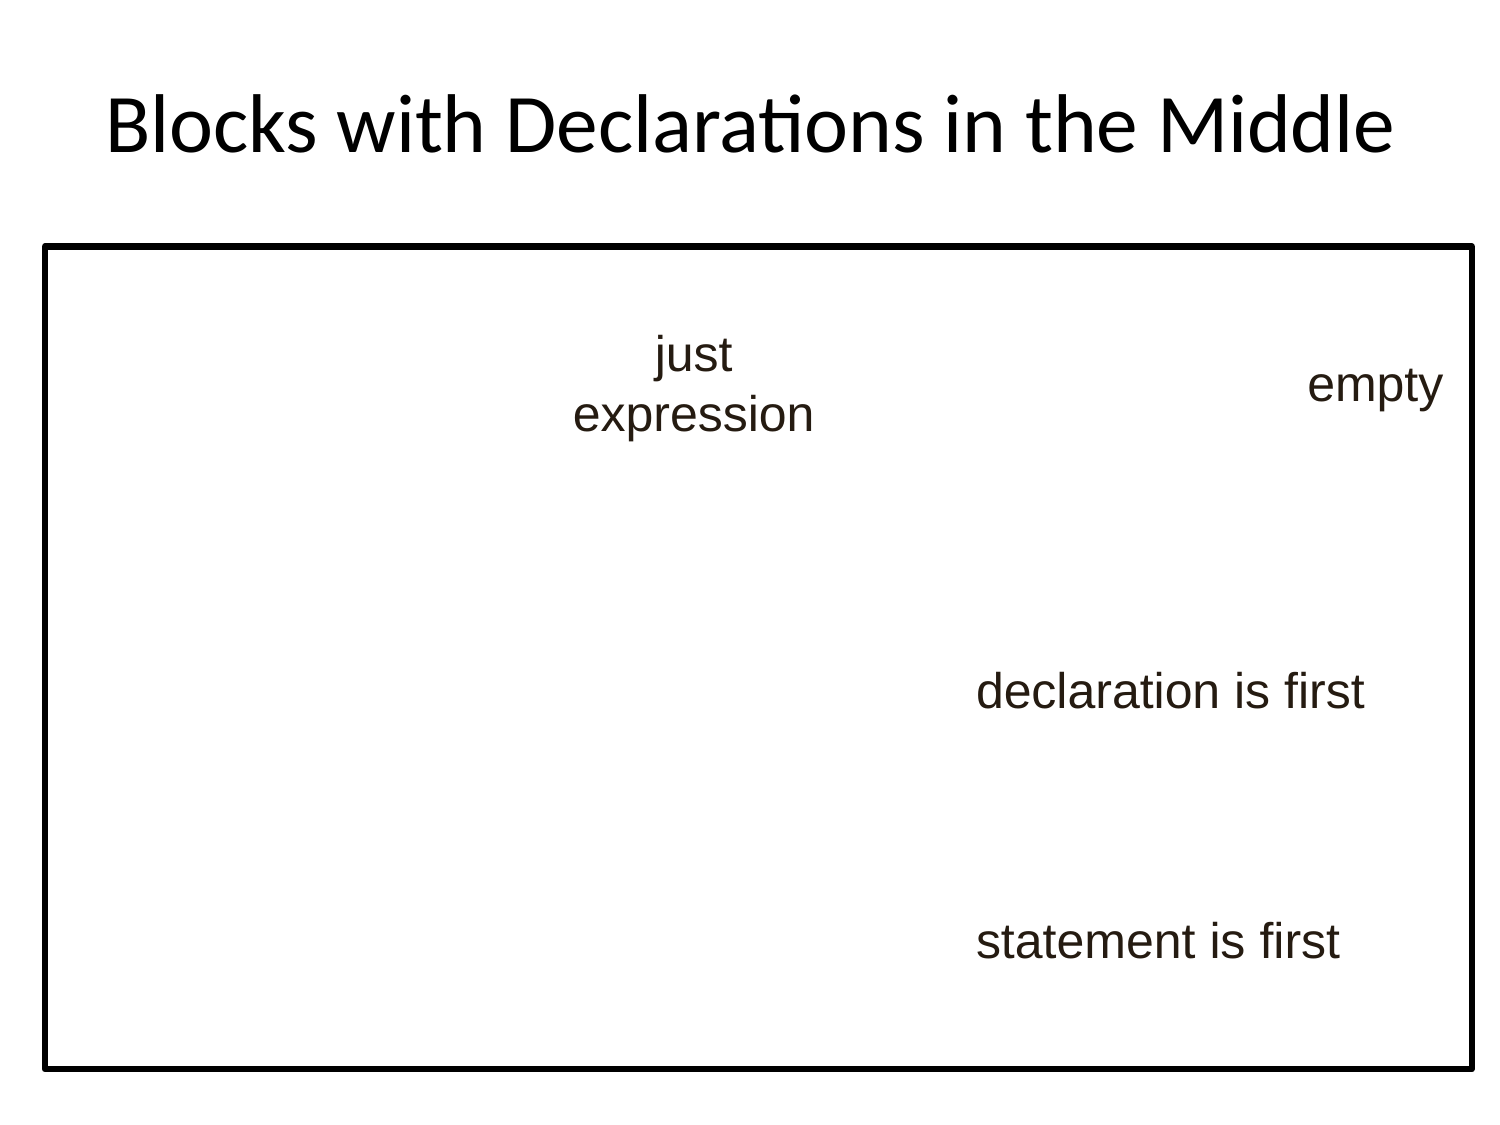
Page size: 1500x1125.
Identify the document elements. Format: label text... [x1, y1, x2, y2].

title Blocks with Declarations in the Middle [75, 25, 1427, 214]
text_box [45, 246, 1472, 1070]
